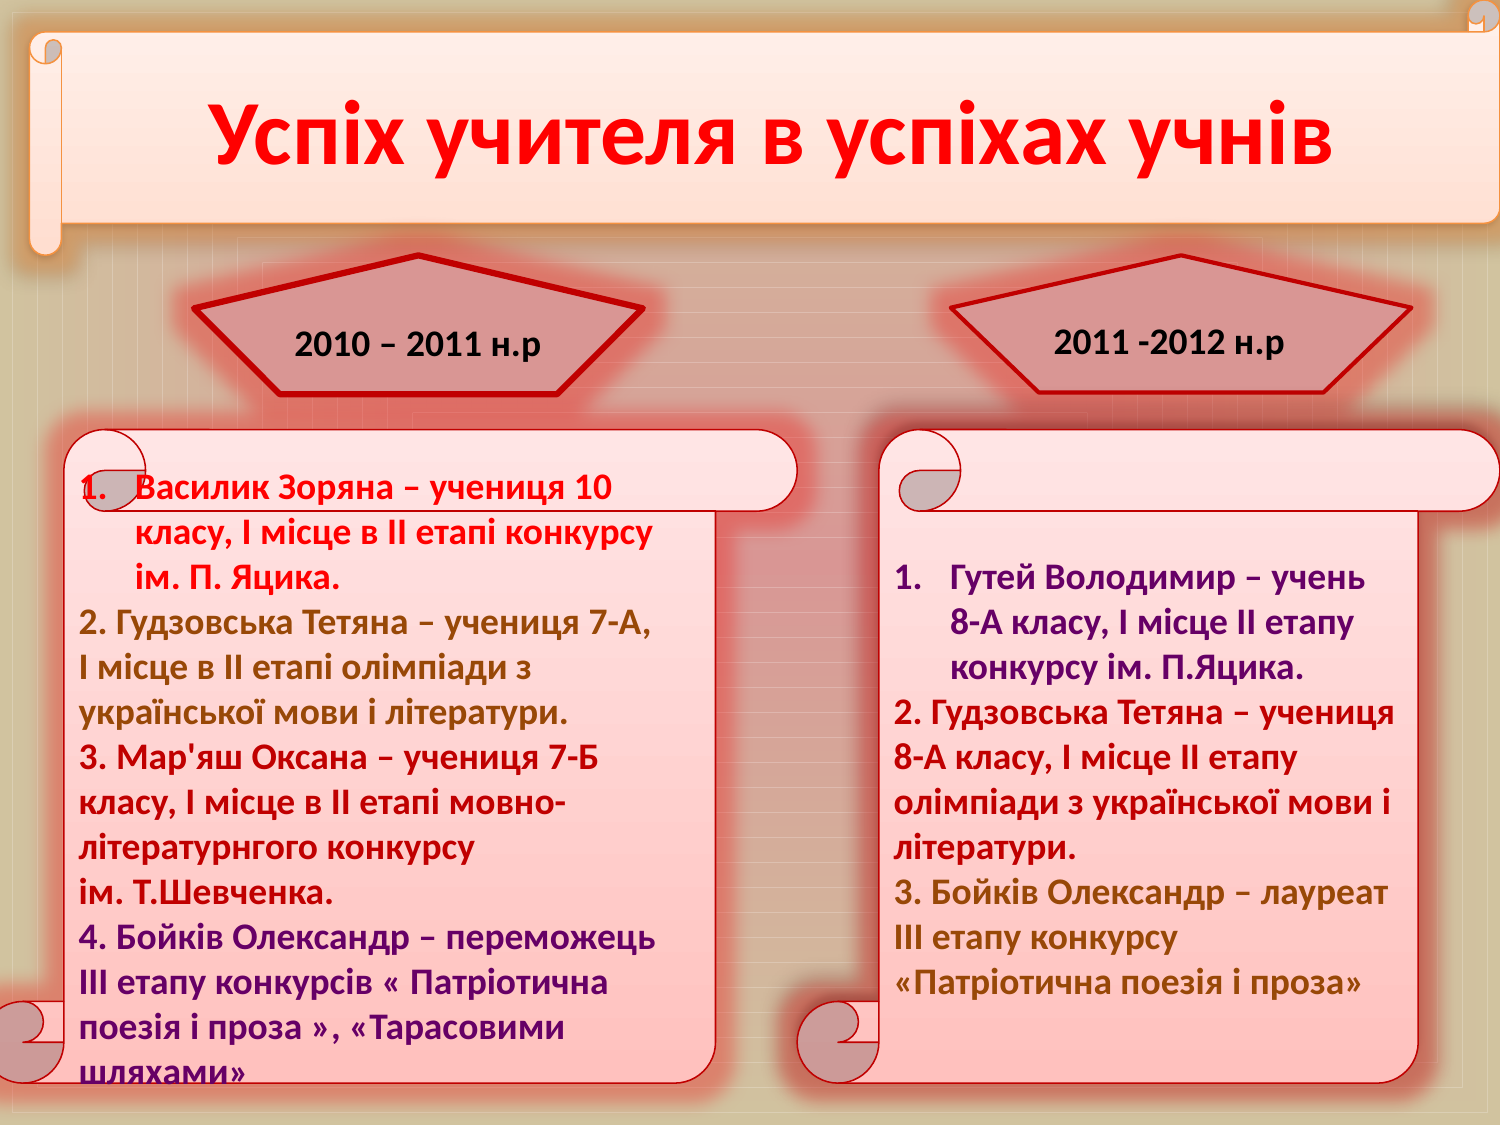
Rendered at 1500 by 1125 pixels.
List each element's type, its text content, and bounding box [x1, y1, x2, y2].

text_box Василик Зоряна – учениця 10 класу, І місце в ІІ етапі конкурсу ім. П. Яцика. 2. Гудзовська Тетяна – учениця 7-А, І місце в ІІ етапі олімпіади з української мови і літератури. 3. Мар'яш Оксана – учениця 7-Б класу, І місце в ІІ етапі мовно-літературнгого конкурсу ім. Т.Шевченка. 4. Бойків Олександр – переможець ІІІ етапу конкурсів « Патріотична поезія і проза », «Тарасовими шляхами» [0, 428, 799, 1084]
text_box Успіх учителя в успіхах учнів [28, 0, 1500, 256]
text_box 2010 – 2011 н.р [191, 253, 645, 397]
text_box Гутей Володимир – учень 8-А класу, І місце ІІ етапу конкурсу ім. П.Яцика. 2. Гудзовська Тетяна – учениця 8-А класу, І місце ІІ етапу олімпіади з української мови і літератури. 3. Бойків Олександр – лауреат ІІІ етапу конкурсу «Патріотична поезія і проза» [796, 428, 1500, 1084]
text_box 2011 -2012 н.р [948, 253, 1414, 394]
